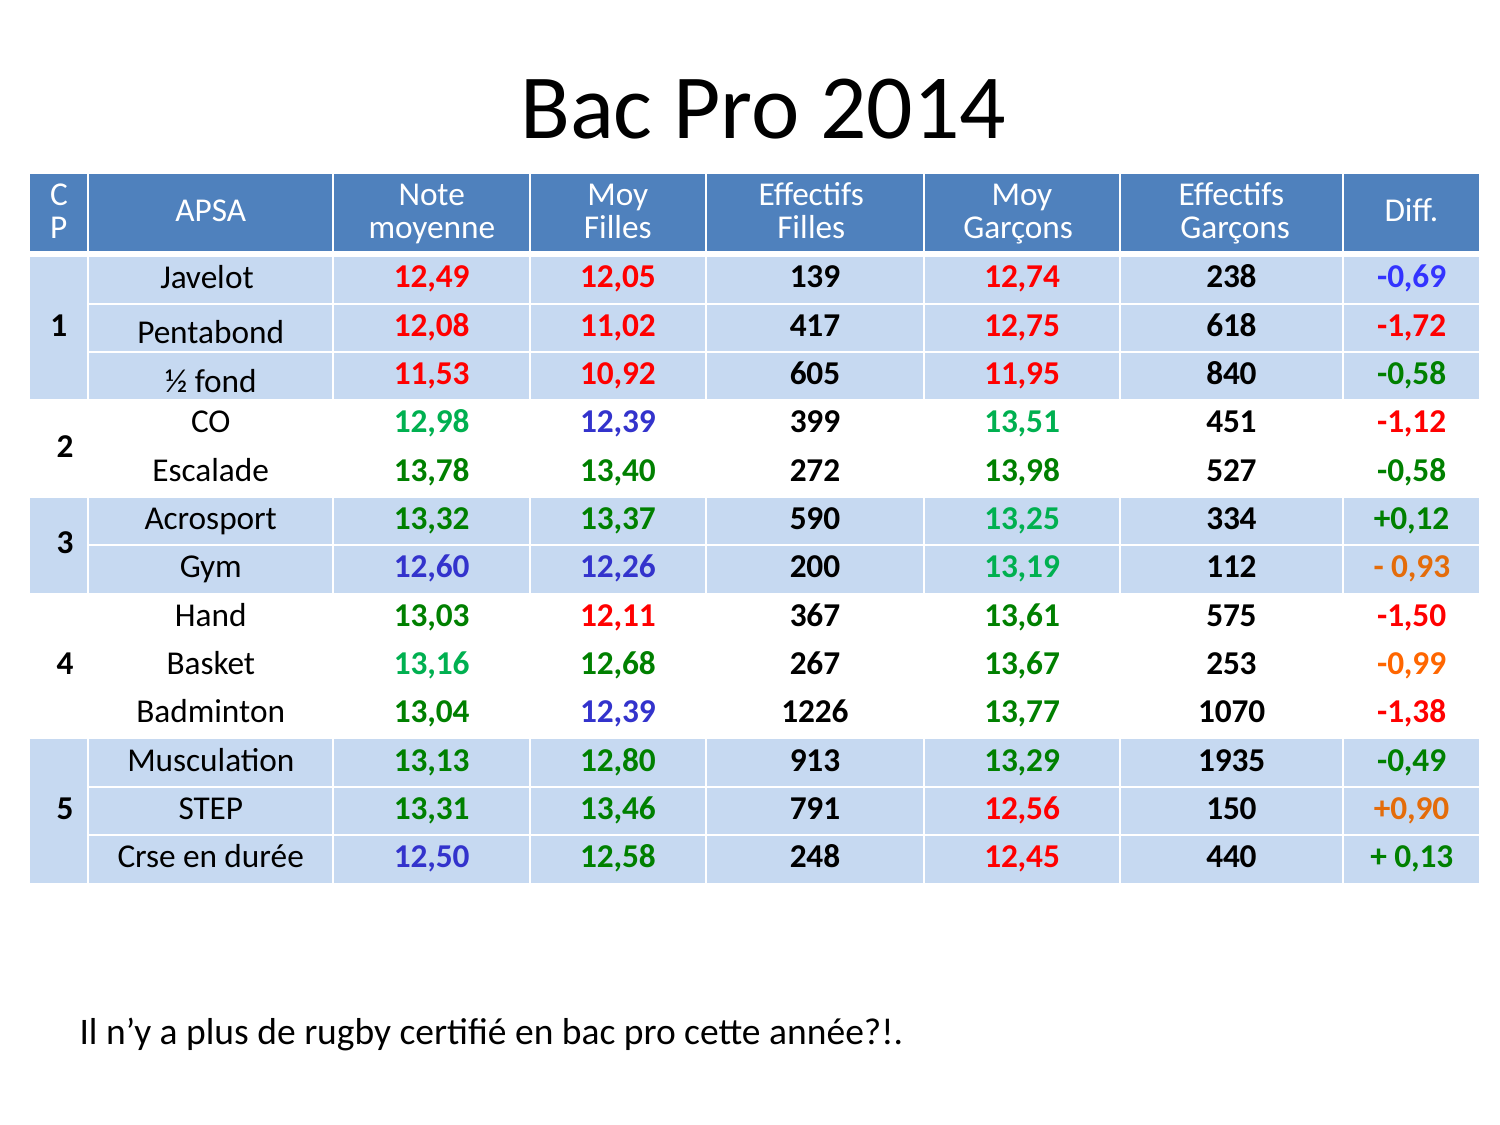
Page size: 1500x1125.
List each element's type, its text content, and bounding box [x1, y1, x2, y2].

table_cell 1226 [707, 691, 923, 738]
table_cell 590 [707, 498, 923, 544]
table_cell 13,40 [531, 450, 705, 496]
table_cell 267 [707, 643, 923, 689]
table_cell 913 [707, 739, 923, 786]
table_cell -0,49 [1344, 739, 1479, 786]
table_cell 12,05 [531, 257, 705, 303]
table_cell 417 [707, 305, 923, 351]
title Bac Pro 2014 [88, 30, 1439, 172]
table_header APSA [89, 174, 332, 251]
table_header Diff. [1344, 174, 1479, 251]
table_cell 13,46 [531, 788, 705, 834]
table_cell STEP [89, 788, 332, 834]
table_cell Crse en durée [89, 836, 332, 883]
table_cell Escalade [89, 450, 332, 496]
table_cell 13,77 [925, 691, 1119, 738]
table_cell 334 [1121, 498, 1342, 544]
table_cell 3 [30, 498, 87, 593]
table_cell + 0,13 [1344, 836, 1479, 883]
table_cell -1,12 [1344, 401, 1479, 448]
table_cell -0,58 [1344, 450, 1479, 496]
table_cell 791 [707, 788, 923, 834]
table_cell 12,50 [334, 836, 529, 883]
table_cell 248 [707, 836, 923, 883]
table_cell 1935 [1121, 739, 1342, 786]
table_cell -1,50 [1344, 594, 1479, 641]
table_cell -0,69 [1344, 257, 1479, 303]
table_cell 253 [1121, 643, 1342, 689]
table_cell Gym [89, 546, 332, 593]
table_cell 139 [707, 257, 923, 303]
table_cell -0,99 [1344, 643, 1479, 689]
table_cell Javelot [89, 257, 332, 303]
table_cell 1 [30, 257, 87, 399]
table_cell 451 [1121, 401, 1342, 448]
table_cell - 0,93 [1344, 546, 1479, 593]
table_cell 12,56 [925, 788, 1119, 834]
table_cell 527 [1121, 450, 1342, 496]
table_cell Pentabond [89, 305, 332, 351]
table_cell 13,29 [925, 739, 1119, 786]
table_cell 12,45 [925, 836, 1119, 883]
table_cell 13,61 [925, 594, 1119, 641]
table_cell 13,67 [925, 643, 1119, 689]
table_cell 4 [30, 594, 87, 738]
table_cell 12,11 [531, 594, 705, 641]
table_cell 12,58 [531, 836, 705, 883]
table_cell 13,51 [925, 401, 1119, 448]
table_cell 112 [1121, 546, 1342, 593]
table_cell +0,90 [1344, 788, 1479, 834]
table_cell 272 [707, 450, 923, 496]
table_cell 13,78 [334, 450, 529, 496]
table_cell 13,13 [334, 739, 529, 786]
text_box Il n’y a plus de rugby certifié en bac pro cette année?!. [64, 999, 1365, 1060]
table_cell 12,26 [531, 546, 705, 593]
table_cell 13,25 [925, 498, 1119, 544]
table_cell 575 [1121, 594, 1342, 641]
table_cell 10,92 [531, 353, 705, 399]
table_cell 13,19 [925, 546, 1119, 593]
table_cell 12,75 [925, 305, 1119, 351]
table_cell 11,02 [531, 305, 705, 351]
table_cell Hand [89, 594, 332, 641]
table_cell 12,74 [925, 257, 1119, 303]
table_cell Badminton [89, 691, 332, 738]
table_cell +0,12 [1344, 498, 1479, 544]
table_cell 200 [707, 546, 923, 593]
table_cell 12,68 [531, 643, 705, 689]
table_header Moy Garçons [925, 174, 1119, 251]
table_cell 13,37 [531, 498, 705, 544]
table_cell 1070 [1121, 691, 1342, 738]
table_header Note moyenne [334, 174, 529, 251]
table_cell 5 [30, 739, 87, 883]
table_cell 12,39 [531, 691, 705, 738]
table_cell 13,32 [334, 498, 529, 544]
table_cell 238 [1121, 257, 1342, 303]
table_cell 11,53 [334, 353, 529, 399]
table_cell 12,49 [334, 257, 529, 303]
table_cell 399 [707, 401, 923, 448]
table_cell Acrosport [89, 498, 332, 544]
table_cell 11,95 [925, 353, 1119, 399]
table_header Effectifs Garçons [1121, 174, 1342, 251]
table_cell 12,98 [334, 401, 529, 448]
table_cell 367 [707, 594, 923, 641]
table_header Moy Filles [531, 174, 705, 251]
table_cell 12,39 [531, 401, 705, 448]
table_cell CO [89, 401, 332, 448]
table_cell 12,08 [334, 305, 529, 351]
table_cell -0,58 [1344, 353, 1479, 399]
table_cell -1,72 [1344, 305, 1479, 351]
table_cell 440 [1121, 836, 1342, 883]
table_cell 150 [1121, 788, 1342, 834]
table_cell 605 [707, 353, 923, 399]
table_cell 13,16 [334, 643, 529, 689]
table_cell ½ fond [89, 353, 332, 399]
table_header CP [30, 174, 87, 251]
table_cell 13,31 [334, 788, 529, 834]
table_cell 12,60 [334, 546, 529, 593]
table_cell 2 [30, 401, 87, 496]
table_cell 840 [1121, 353, 1342, 399]
table_cell 13,03 [334, 594, 529, 641]
table_cell 12,80 [531, 739, 705, 786]
table_cell Musculation [89, 739, 332, 786]
table_cell 13,04 [334, 691, 529, 738]
table_cell -1,38 [1344, 691, 1479, 738]
table_cell Basket [89, 643, 332, 689]
table_cell 13,98 [925, 450, 1119, 496]
table_header Effectifs Filles [707, 174, 923, 251]
table_cell 618 [1121, 305, 1342, 351]
